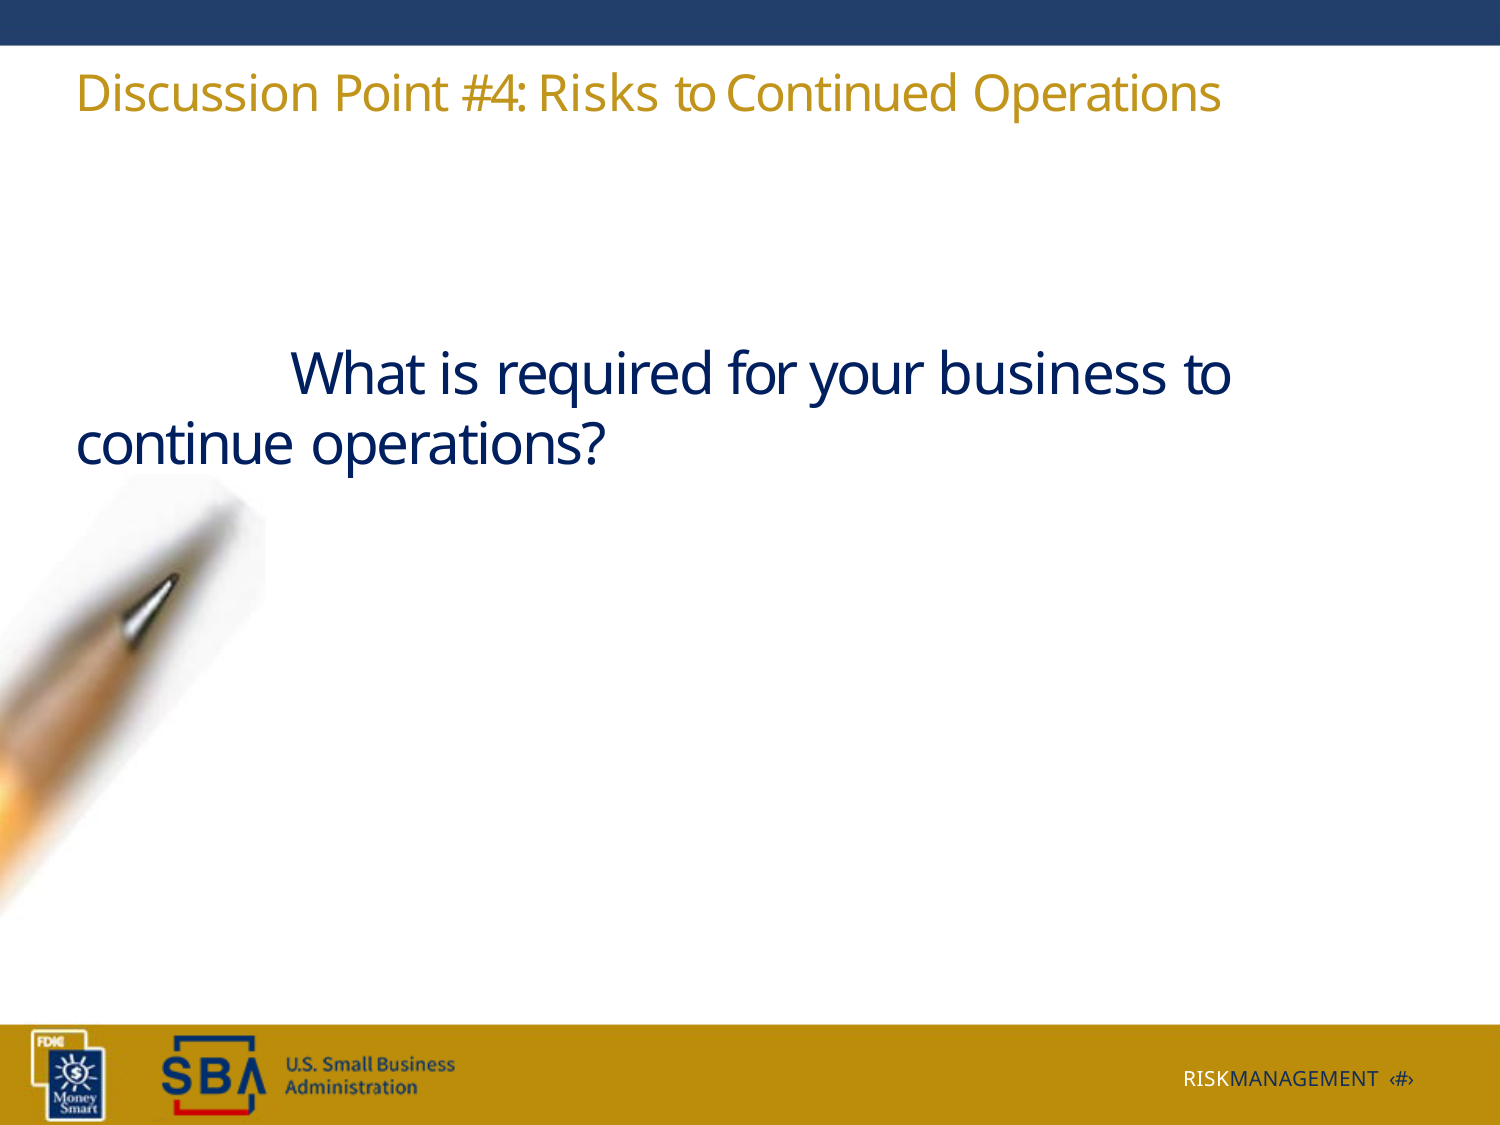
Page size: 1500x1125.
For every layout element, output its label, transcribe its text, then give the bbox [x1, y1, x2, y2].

footer RISKMANAGEMENT ‹#› [1181, 1065, 1420, 1125]
text_box Discussion Point #4: Risks to Continued Operations [72, 58, 1245, 123]
text_box [0, 474, 266, 921]
text_box What is required for your business to continue operations? [72, 333, 1244, 476]
picture [0, 0, 1500, 1125]
